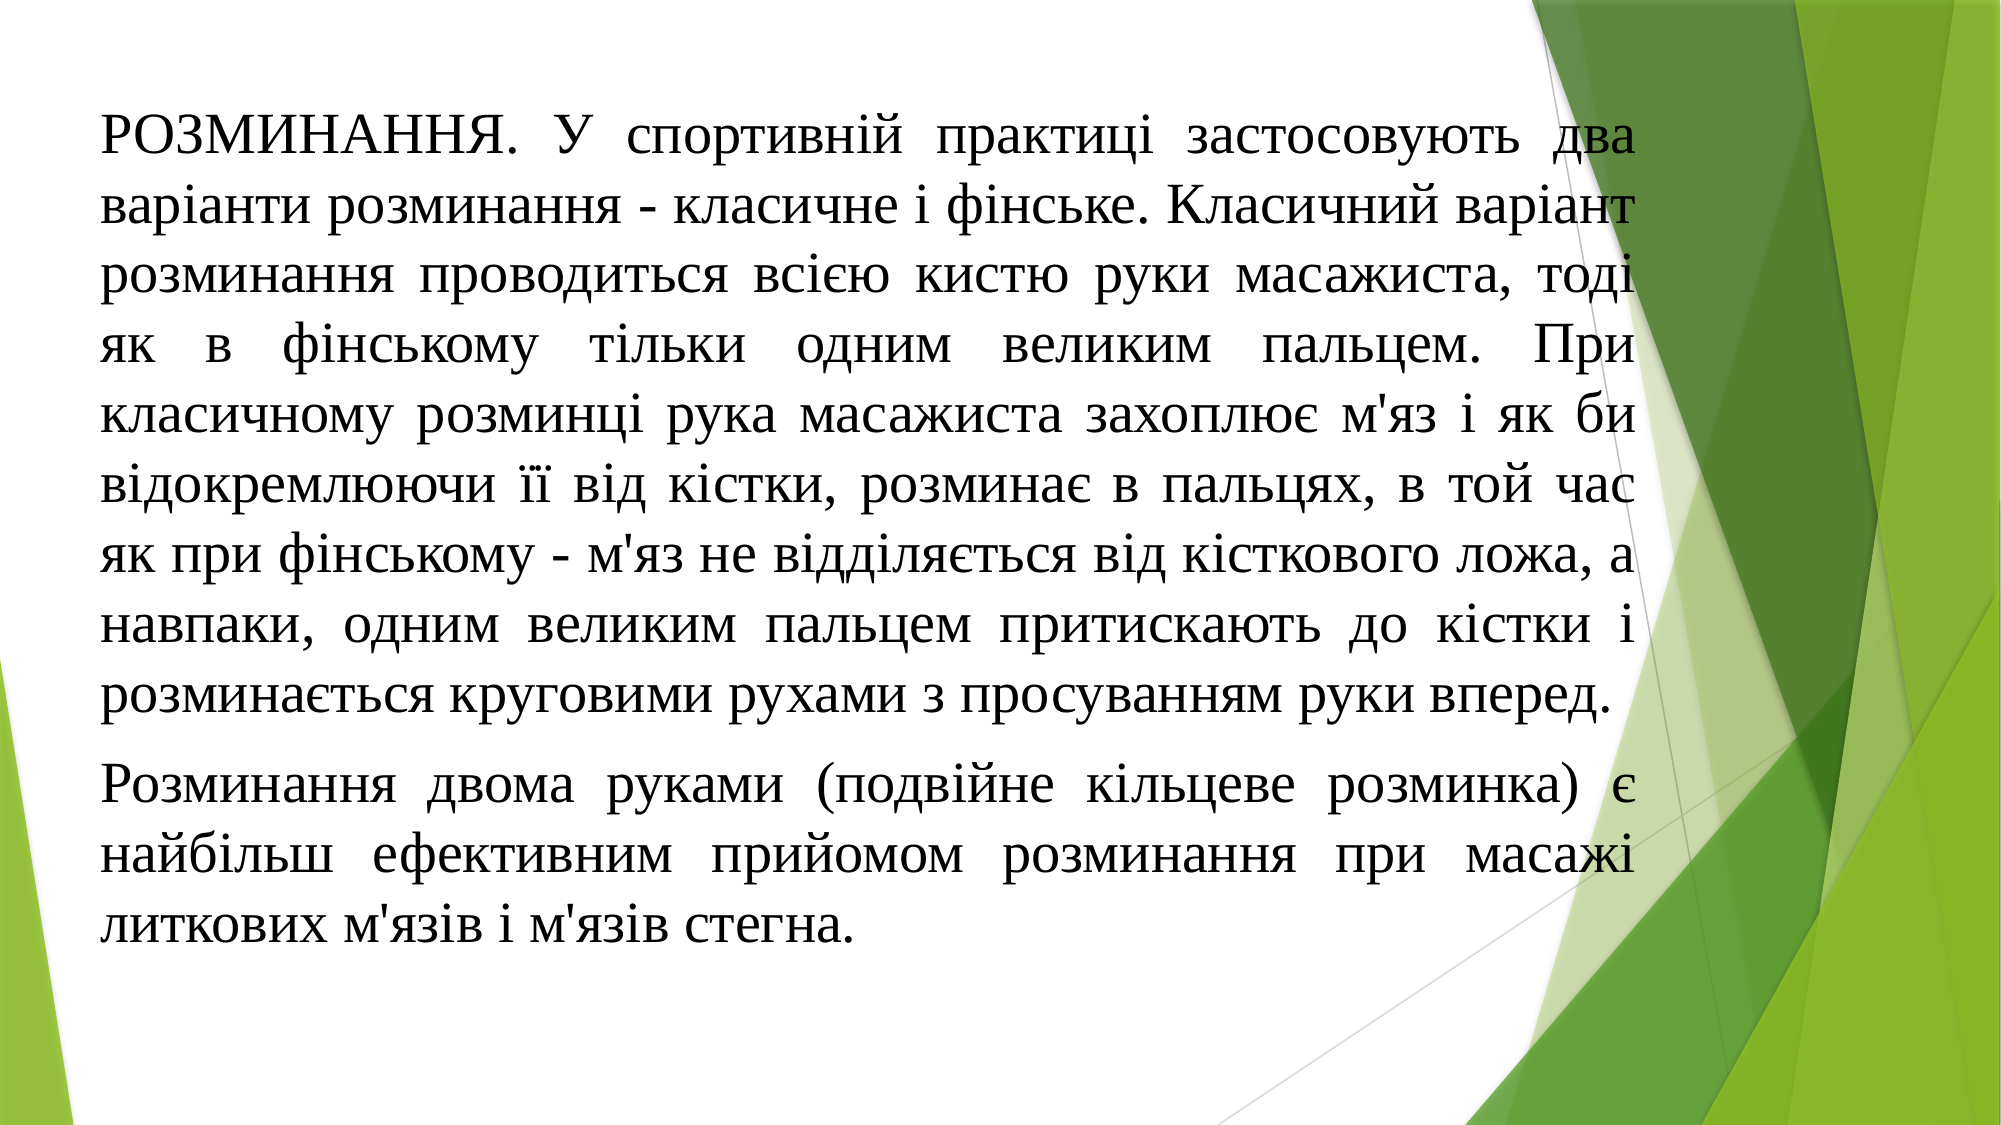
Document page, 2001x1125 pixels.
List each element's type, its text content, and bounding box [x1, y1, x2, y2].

list РОЗМИНАННЯ. У спортивній практиці застосовують два варіанти розминання - класичне і фінське. Класичний варіант розминання проводиться всією кистю руки масажиста, тоді як в фінському тільки одним великим пальцем. При класичному розминці рука масажиста захоплює м'яз і як би відокремлюючи її від кістки, розминає в пальцях, в той час як при фінському - м'яз не відділяється від кісткового ложа, а навпаки, одним великим пальцем притискають до кістки і розминається круговими рухами з просуванням руки вперед. Розминання двома руками (подвійне кільцеве розминка) є найбільш ефективним прийомом розминання при масажі литкових м'язів і м'язів стегна. [85, 87, 1653, 984]
